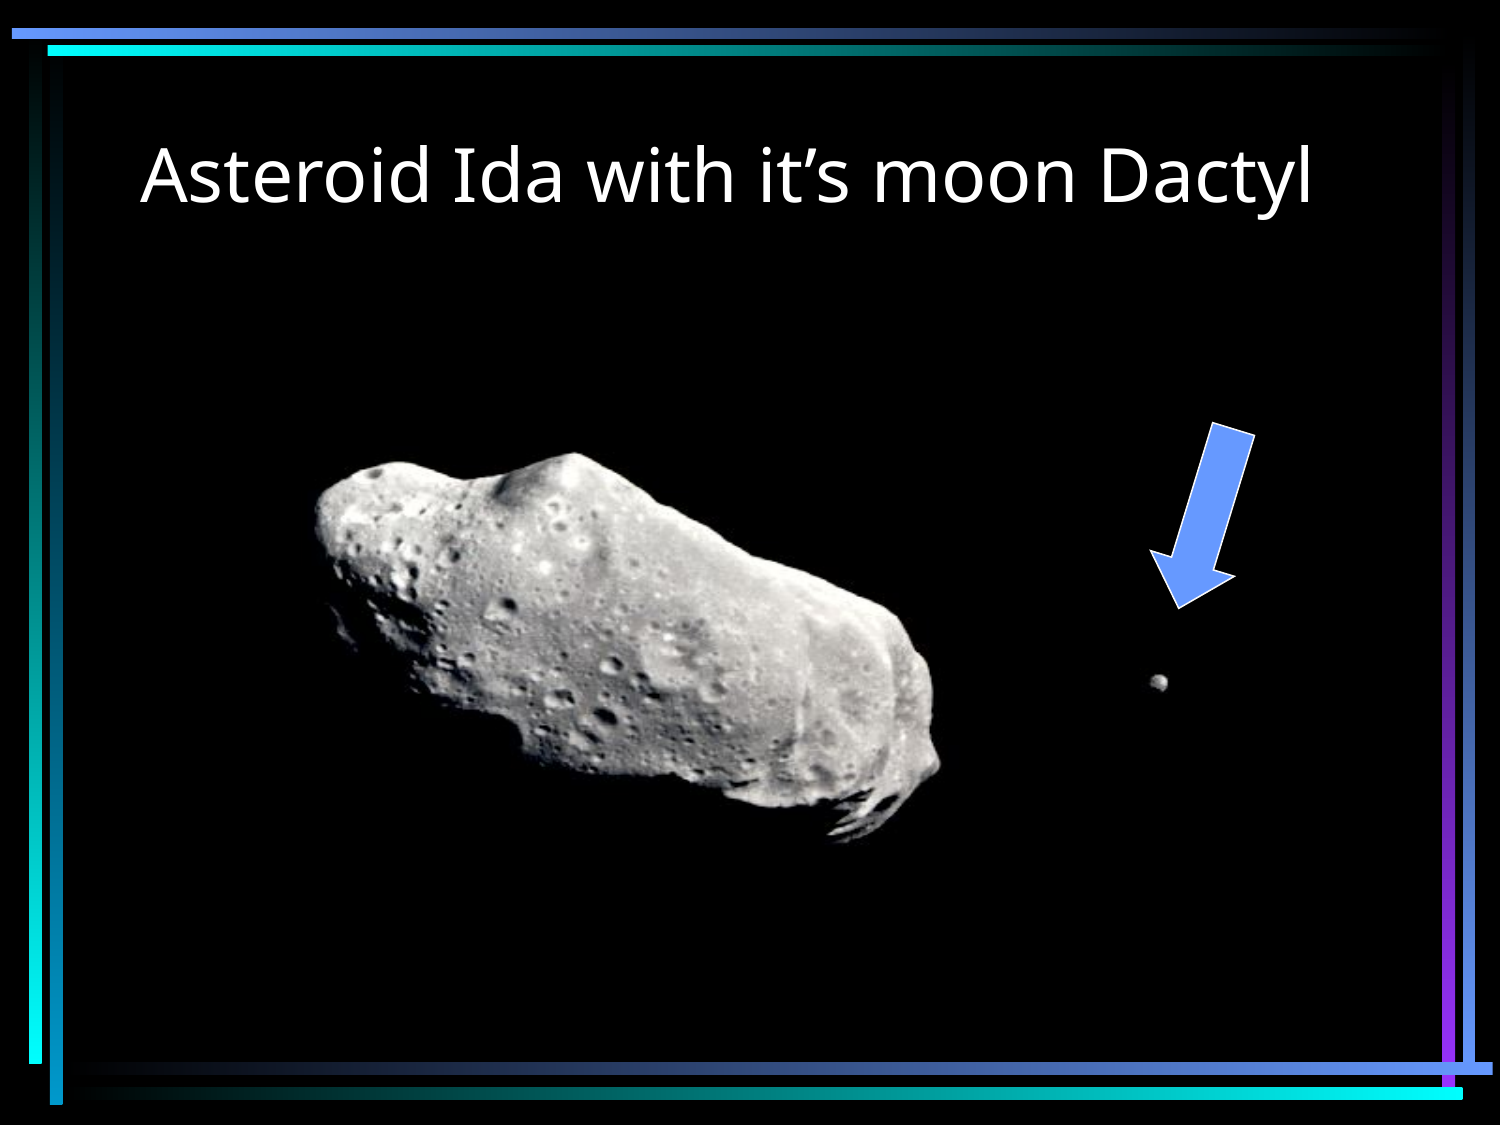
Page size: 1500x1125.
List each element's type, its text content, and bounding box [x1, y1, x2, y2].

title Asteroid Ida with it’s moon Dactyl [124, 37, 1401, 226]
picture [149, 287, 1351, 1051]
